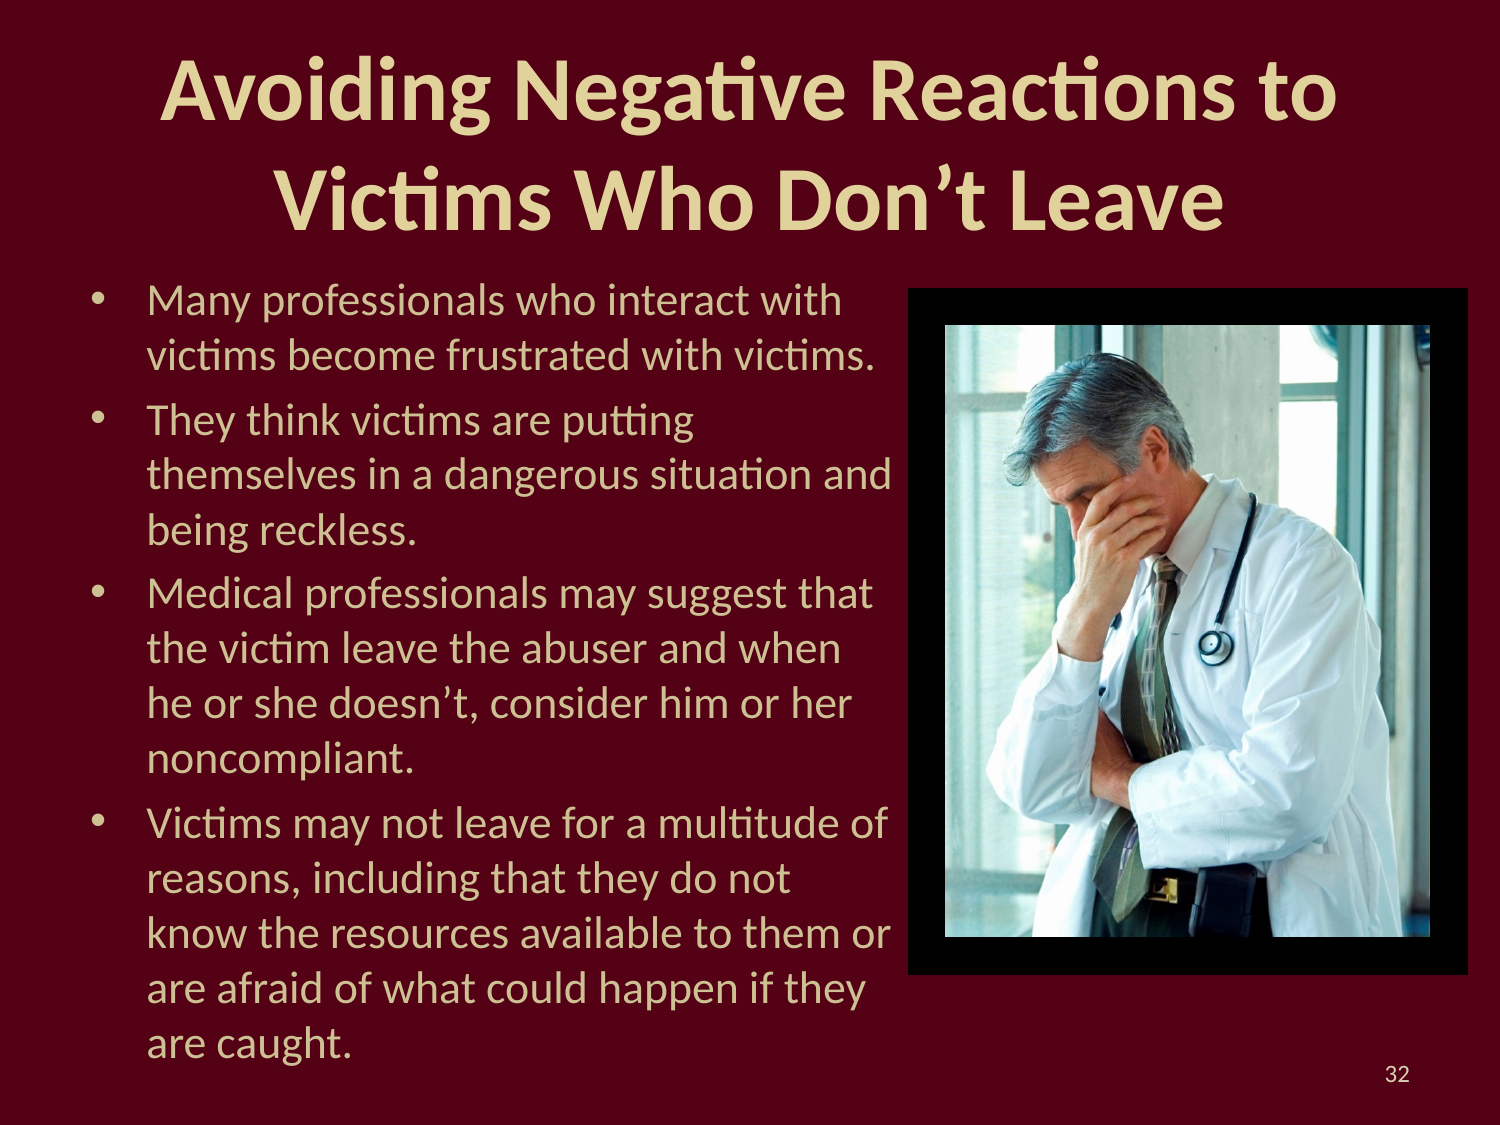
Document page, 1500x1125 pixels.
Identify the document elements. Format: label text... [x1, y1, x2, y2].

slide_number 32 [1074, 1042, 1425, 1103]
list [944, 324, 1431, 938]
list Many professionals who interact with victims become frustrated with victims. They think victims are putting themselves in a dangerous situation and being reckless. Medical professionals may suggest that the victim leave the abuser and when he or she doesn’t, consider him or her noncompliant. Victims may not leave for a multitude of reasons, including that they do not know the resources available to them or are afraid of what could happen if they are caught. [75, 262, 913, 1088]
title Avoiding Negative Reactions to Victims Who Don’t Leave [75, 45, 1425, 233]
